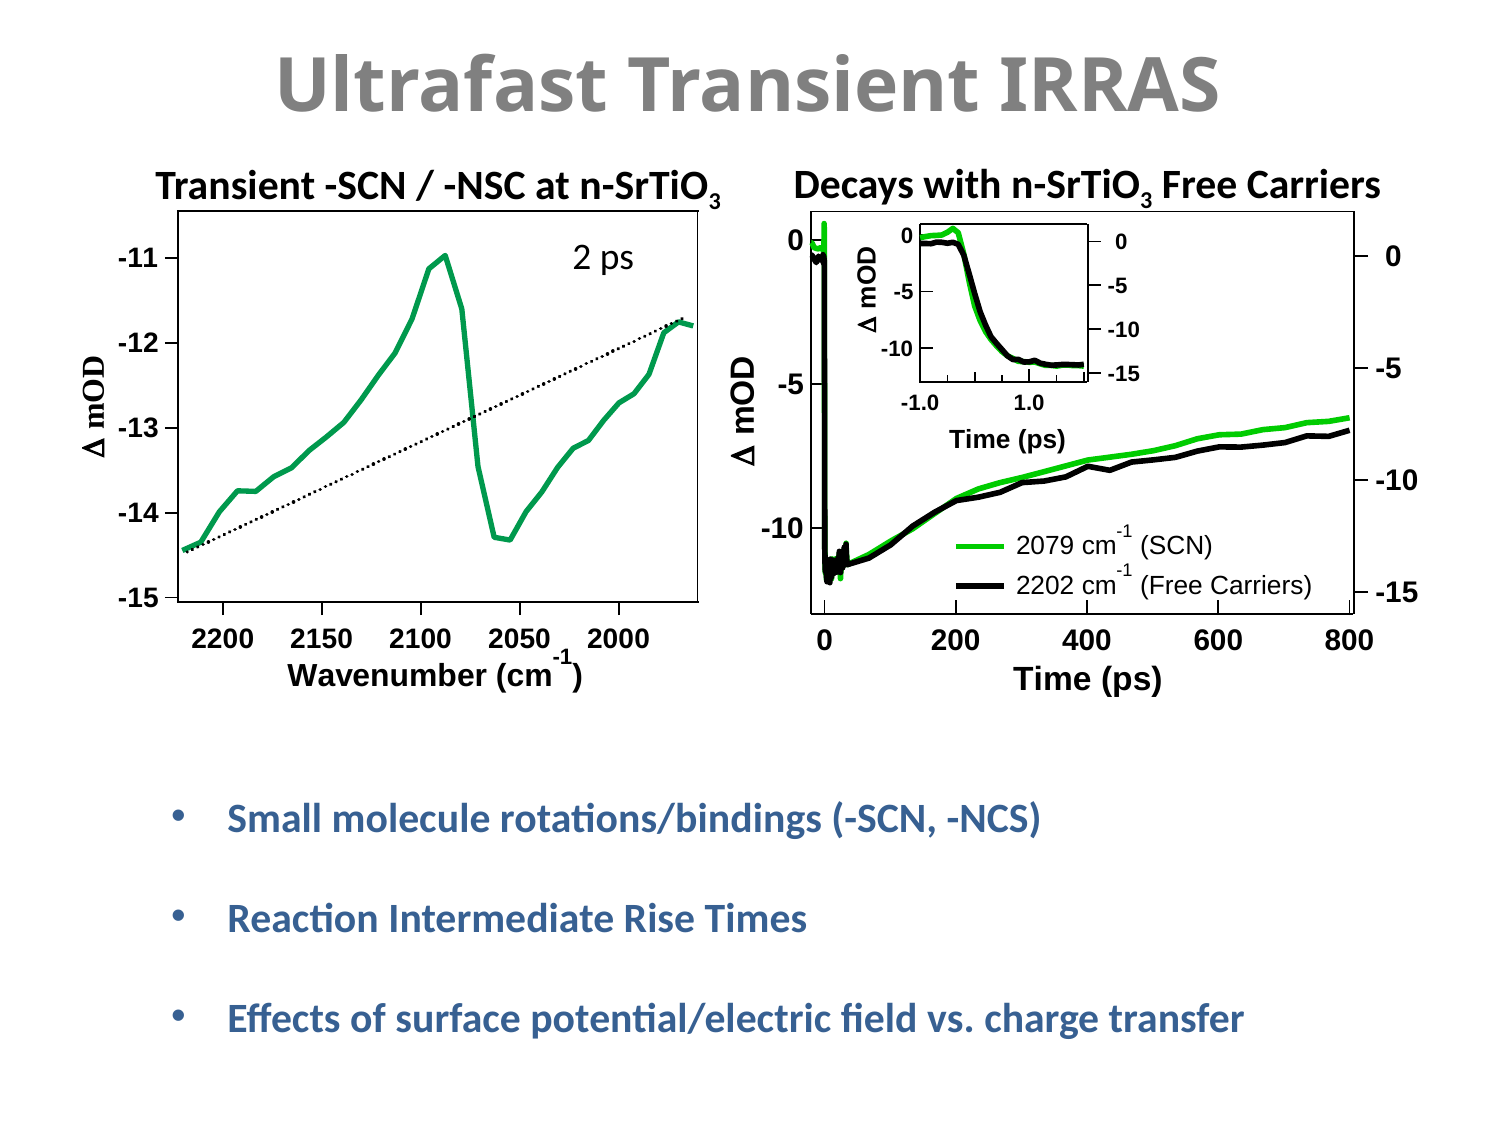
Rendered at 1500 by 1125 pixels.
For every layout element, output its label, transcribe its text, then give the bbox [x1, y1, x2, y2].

picture [53, 149, 1500, 751]
text_box Transient -SCN / -NSC at n-SrTiO3 [140, 149, 636, 181]
text_box Small molecule rotations/bindings (-SCN, -NCS) Reaction Intermediate Rise Times Effects of surface potential/electric field vs. charge transfer [156, 782, 1269, 1048]
text_box Ultrafast Transient IRRAS [0, 24, 1498, 138]
